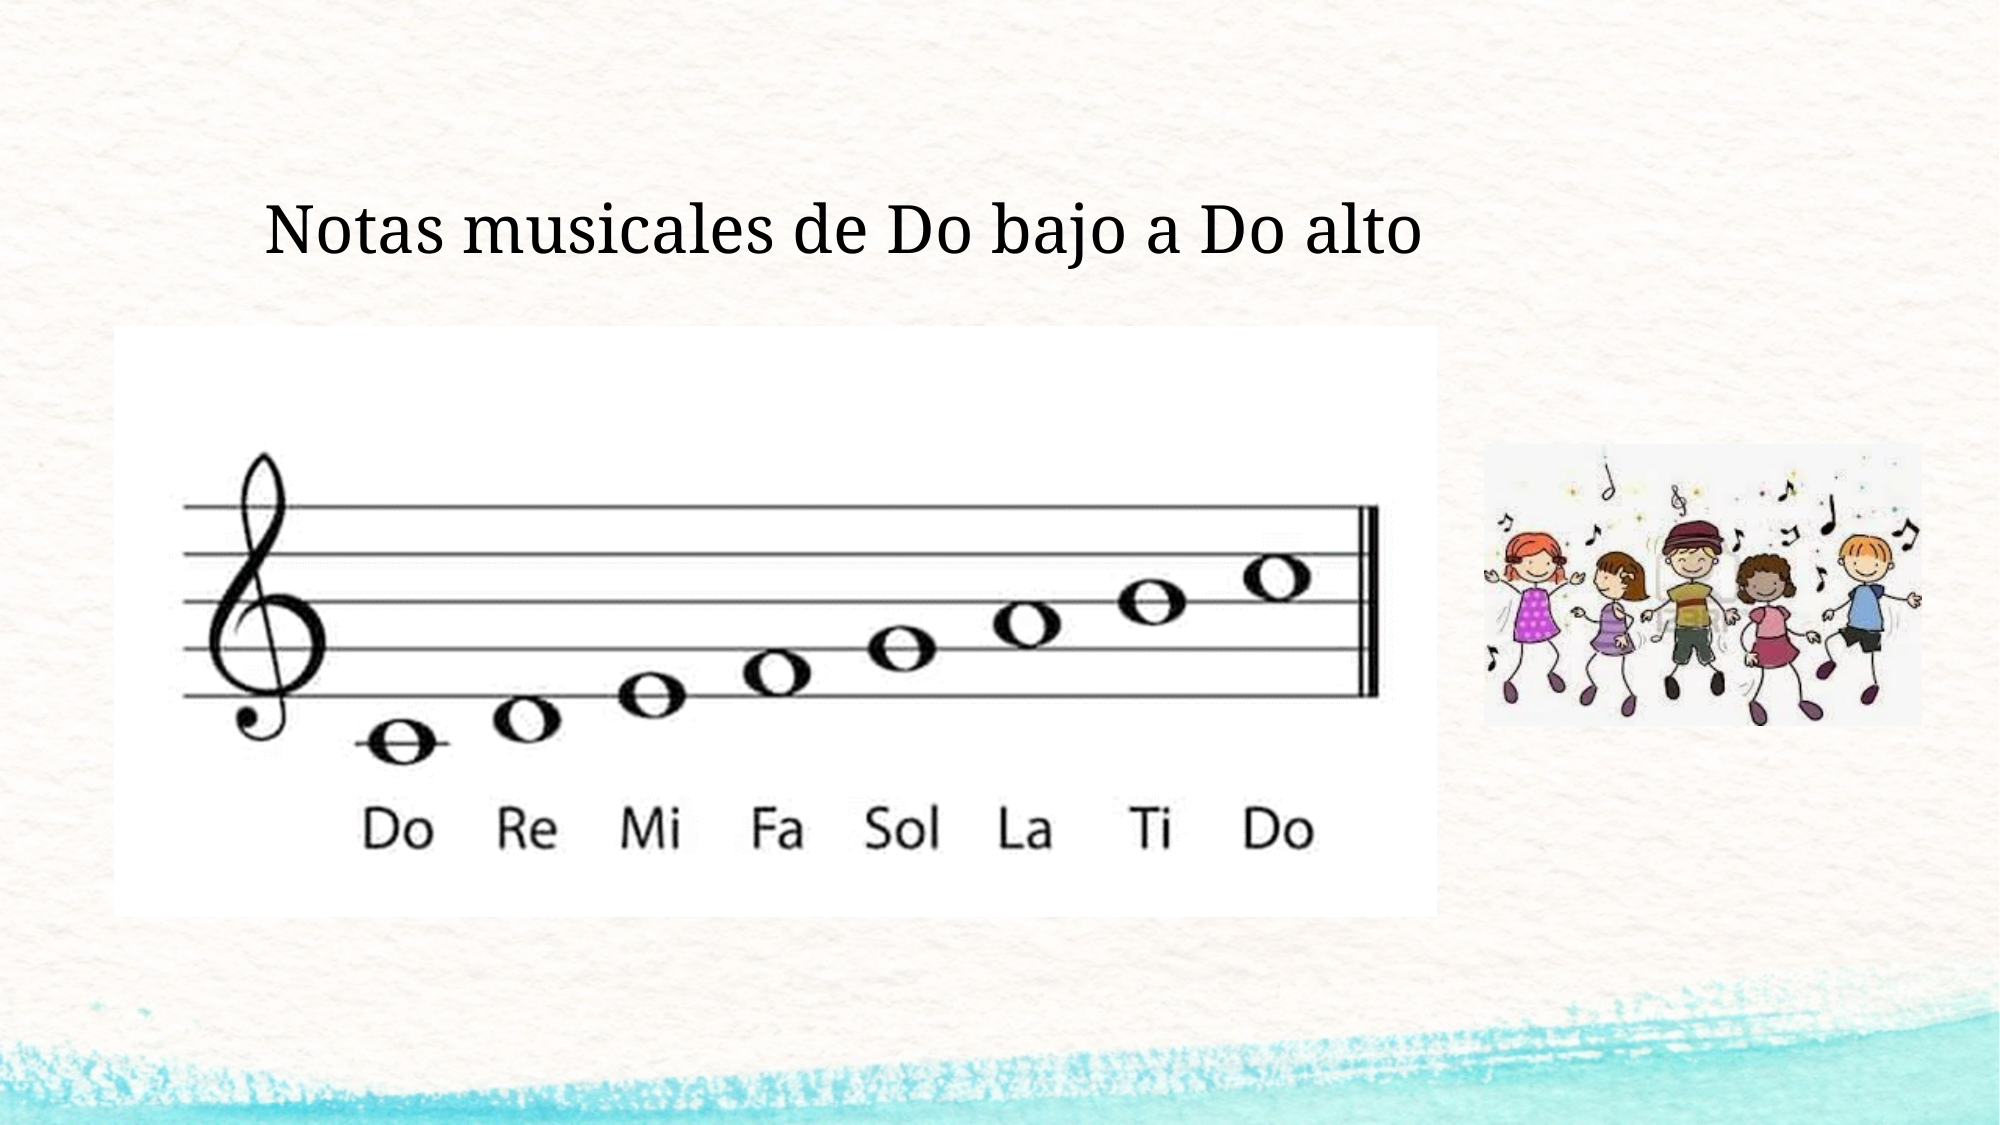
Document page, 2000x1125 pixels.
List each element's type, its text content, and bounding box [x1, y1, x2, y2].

title Notas musicales de Do bajo a Do alto [249, 87, 1825, 275]
picture [0, 0, 2000, 1125]
